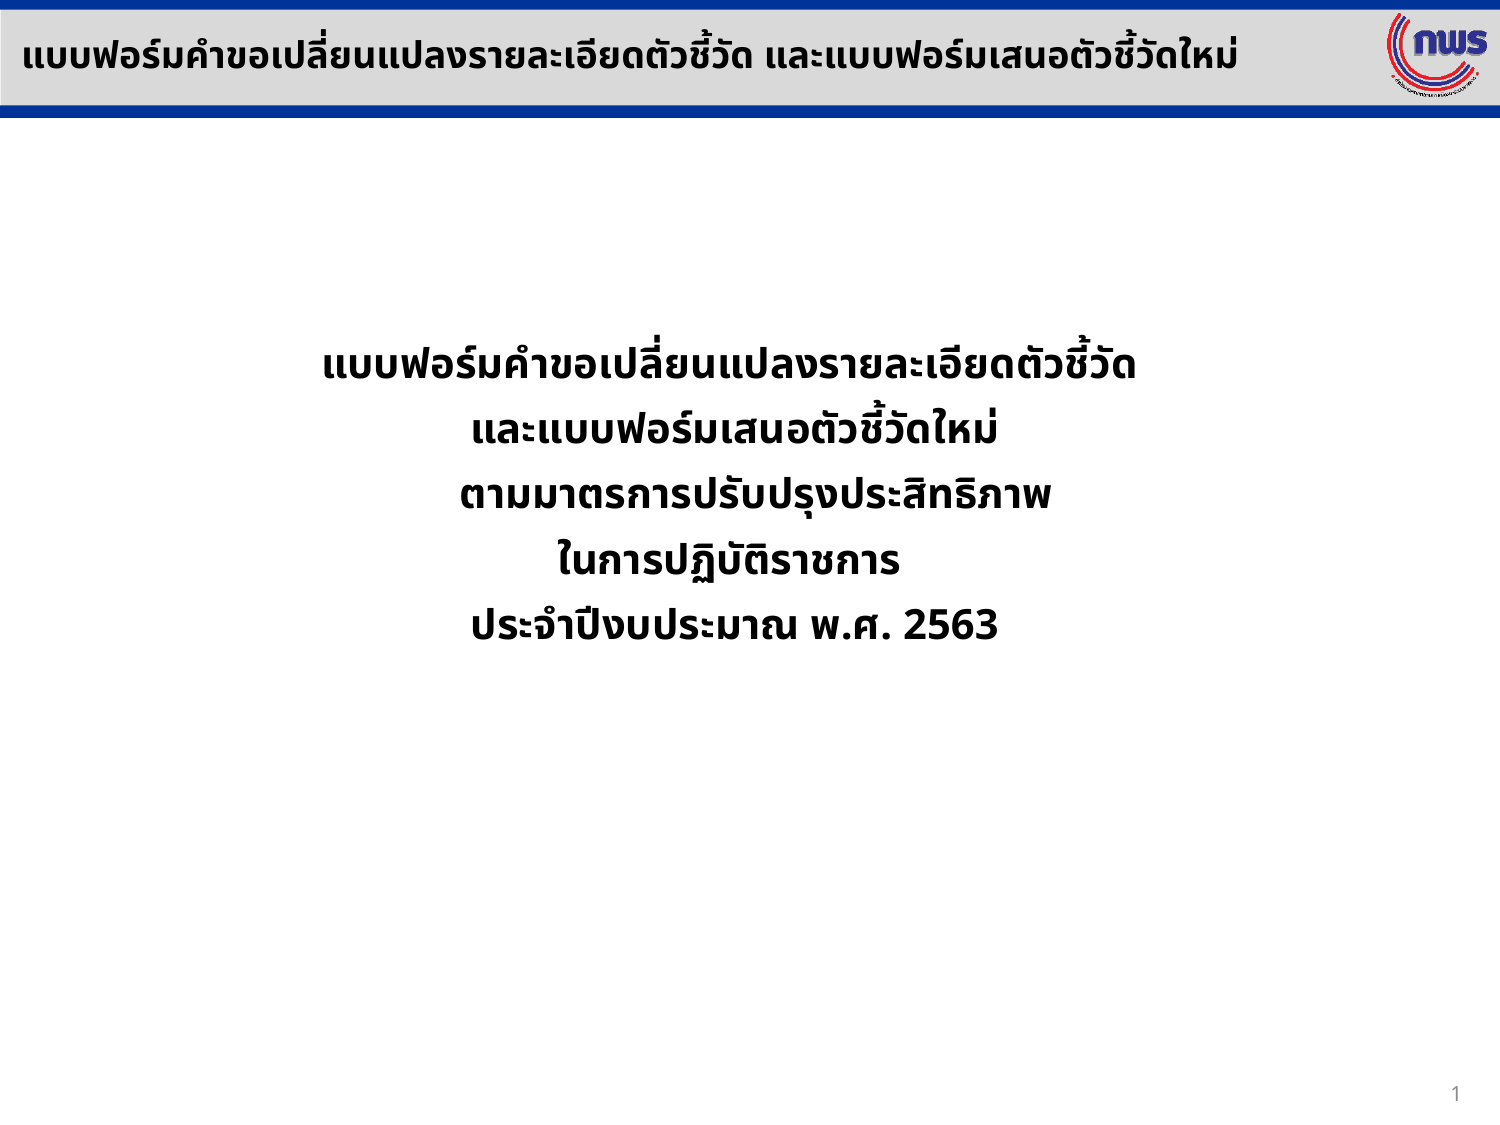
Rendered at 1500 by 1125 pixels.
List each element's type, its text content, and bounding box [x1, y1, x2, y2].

title แบบฟอร์มคำขอเปลี่ยนแปลงรายละเอียดตัวชี้วัด และแบบฟอร์มเสนอตัวชี้วัดใหม่ ตามมาตรการปรับปรุงประสิทธิภาพ ในการปฏิบัติราชการ ประจำปีงบประมาณ พ.ศ. 2563 [12, 308, 1458, 655]
text_box แบบฟอร์มคำขอเปลี่ยนแปลงรายละเอียดตัวชี้วัด และแบบฟอร์มเสนอตัวชี้วัดใหม่ [6, 23, 1360, 84]
slide_number 1 [1139, 1065, 1478, 1125]
picture [1387, 13, 1487, 97]
